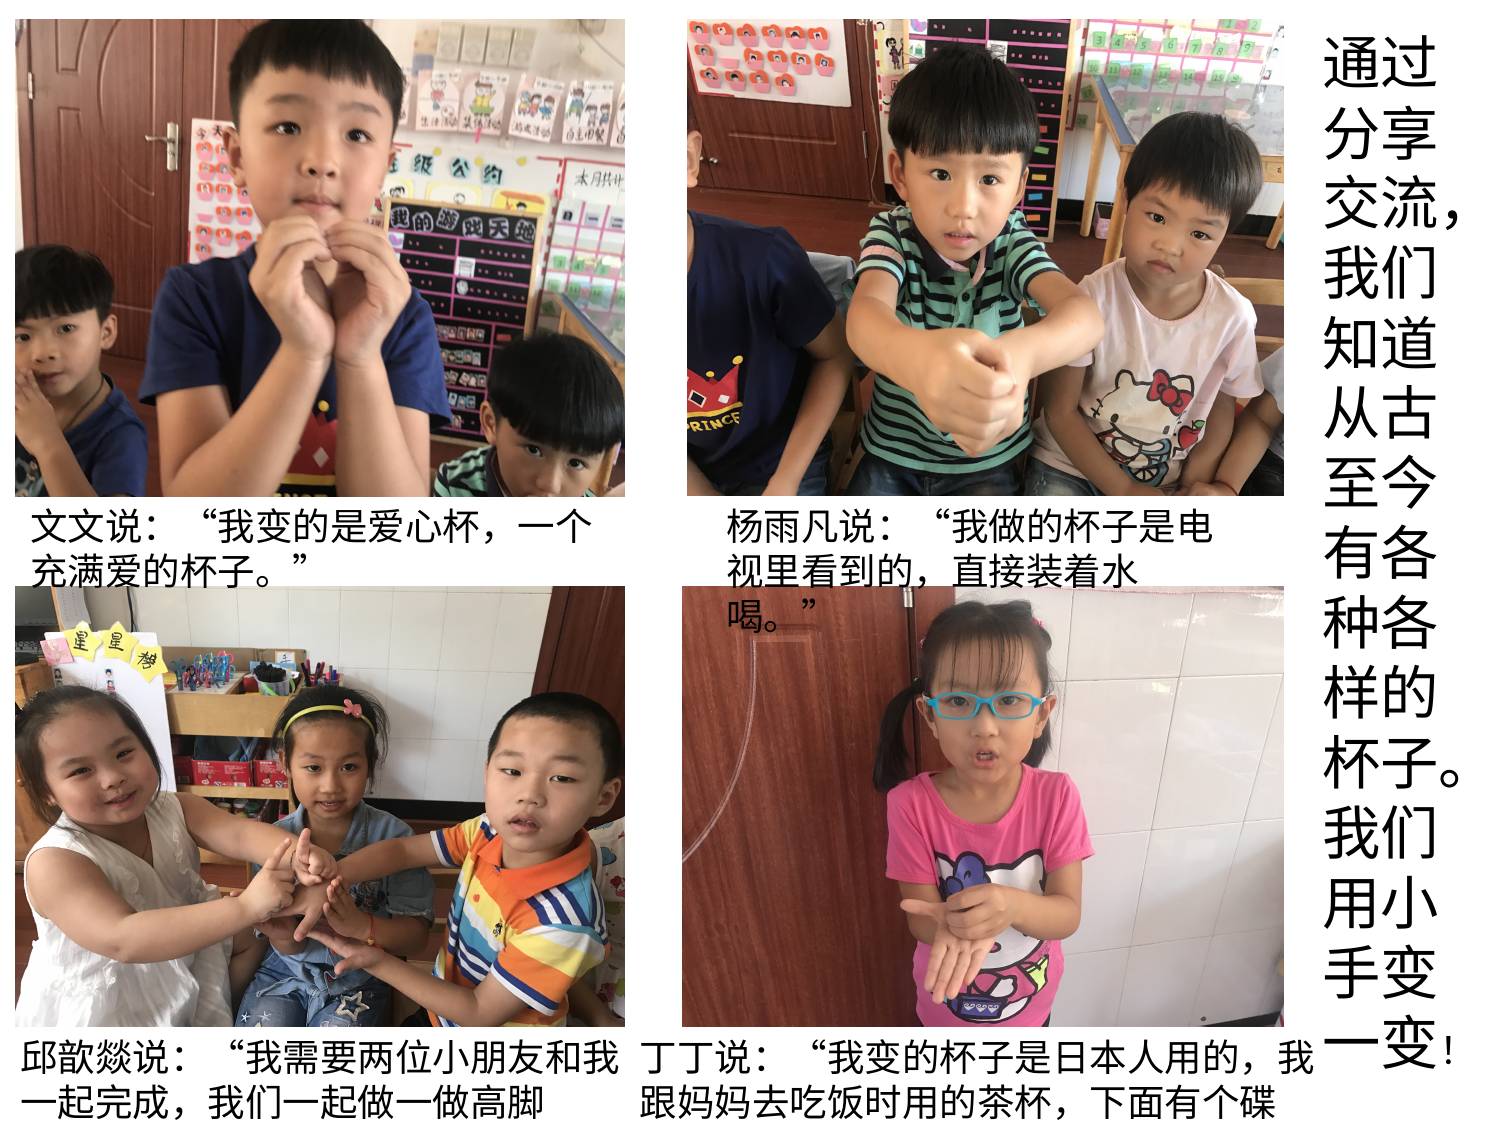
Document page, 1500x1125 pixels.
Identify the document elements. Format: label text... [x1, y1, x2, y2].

picture [15, 586, 625, 1027]
text_box 丁丁说：“我变的杯子是日本人用的，我跟妈妈去吃饭时用的茶杯，下面有个碟子。” [624, 1026, 1363, 1125]
text_box 通过分享交流，我们知道从古至今有各种各样的杯子。我们用小手变一变！ [1307, 19, 1457, 1084]
text_box 杨雨凡说：“我做的杯子是电视里看到的，直接装着水喝。” [711, 504, 1254, 584]
picture [687, 18, 1284, 497]
text_box 文文说：“我变的是爱心杯，一个充满爱的杯子。” [15, 503, 625, 585]
text_box 邱歆燚说：“我需要两位小朋友和我一起完成，我们一起做一做高脚杯。” [5, 1026, 624, 1125]
picture [15, 18, 626, 497]
picture [681, 585, 1284, 1027]
